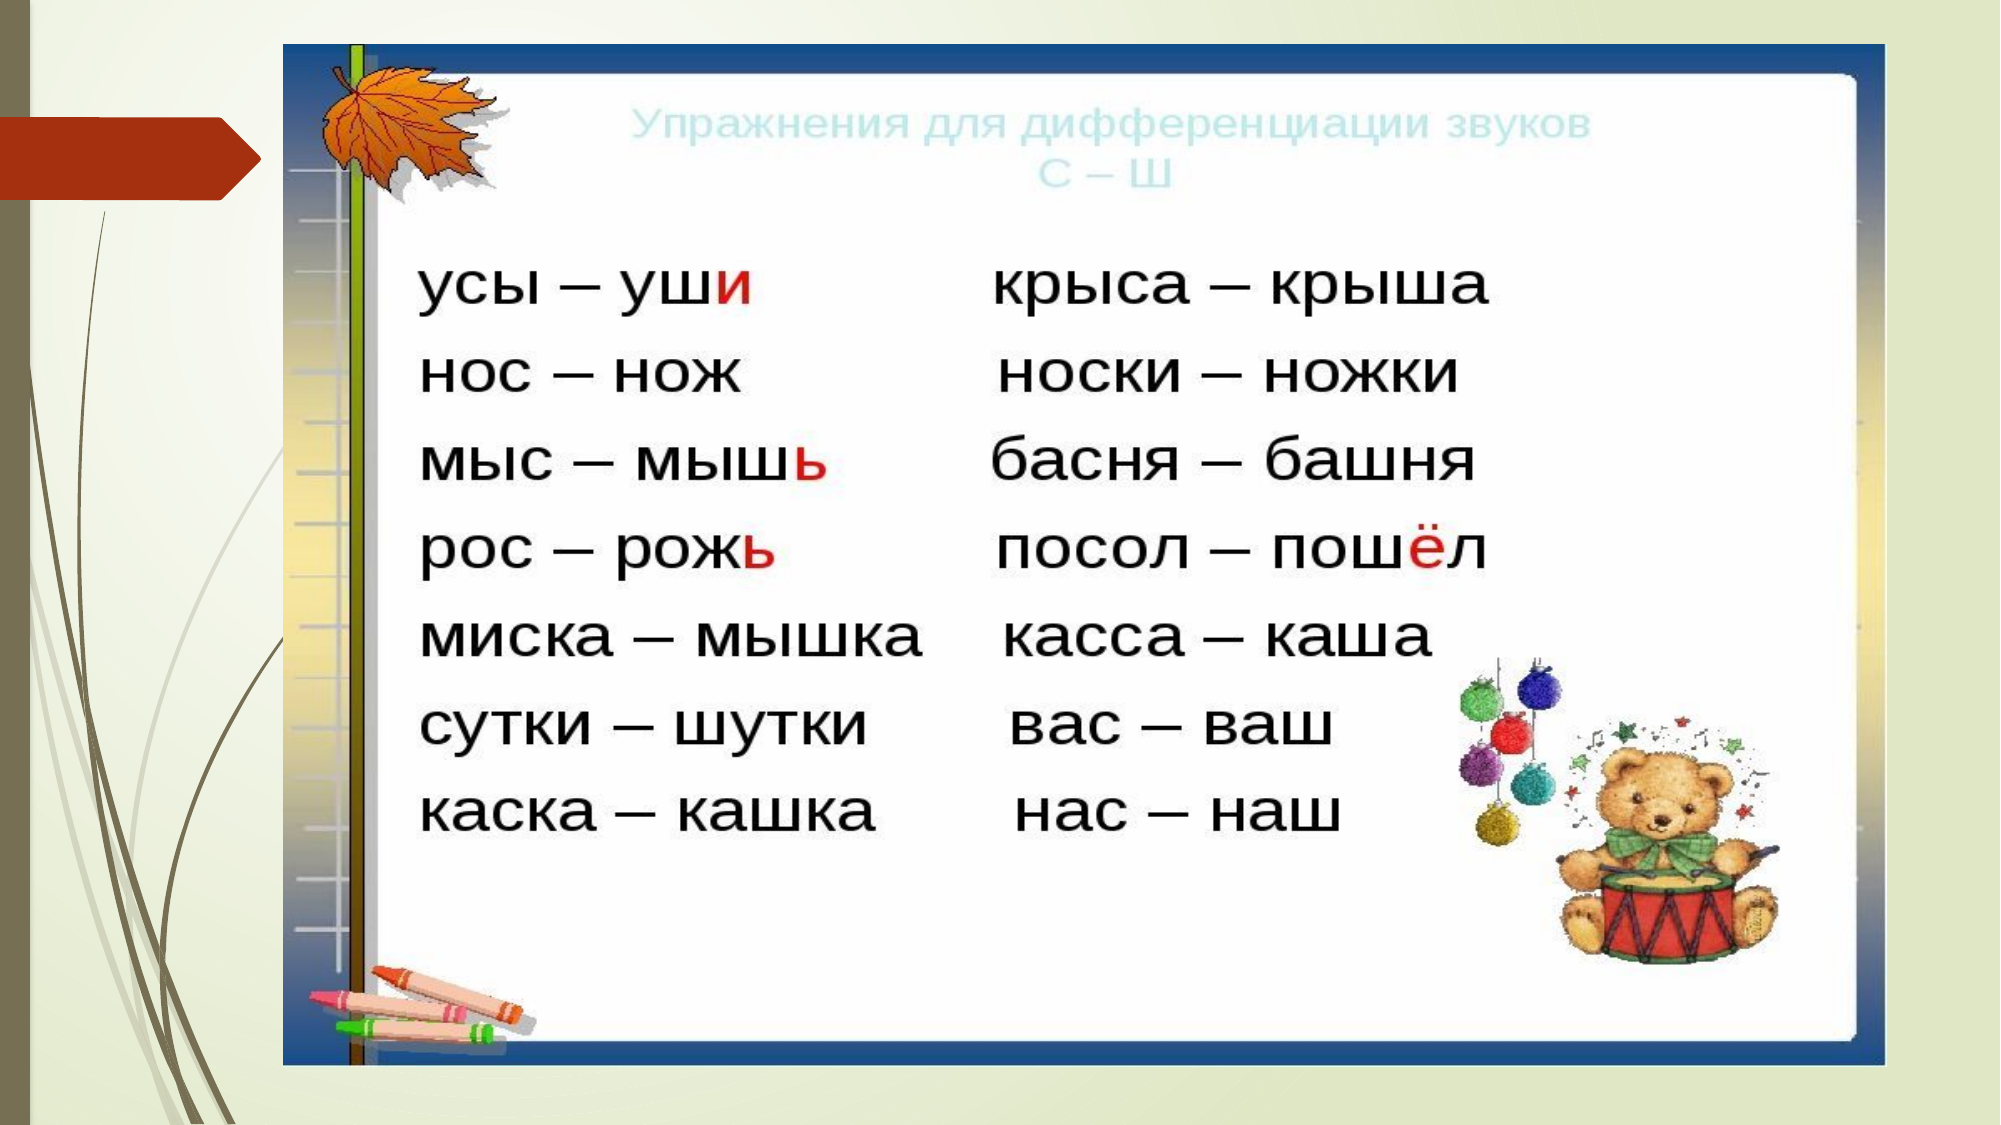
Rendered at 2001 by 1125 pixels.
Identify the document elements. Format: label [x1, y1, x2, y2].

list [283, 44, 1887, 1067]
